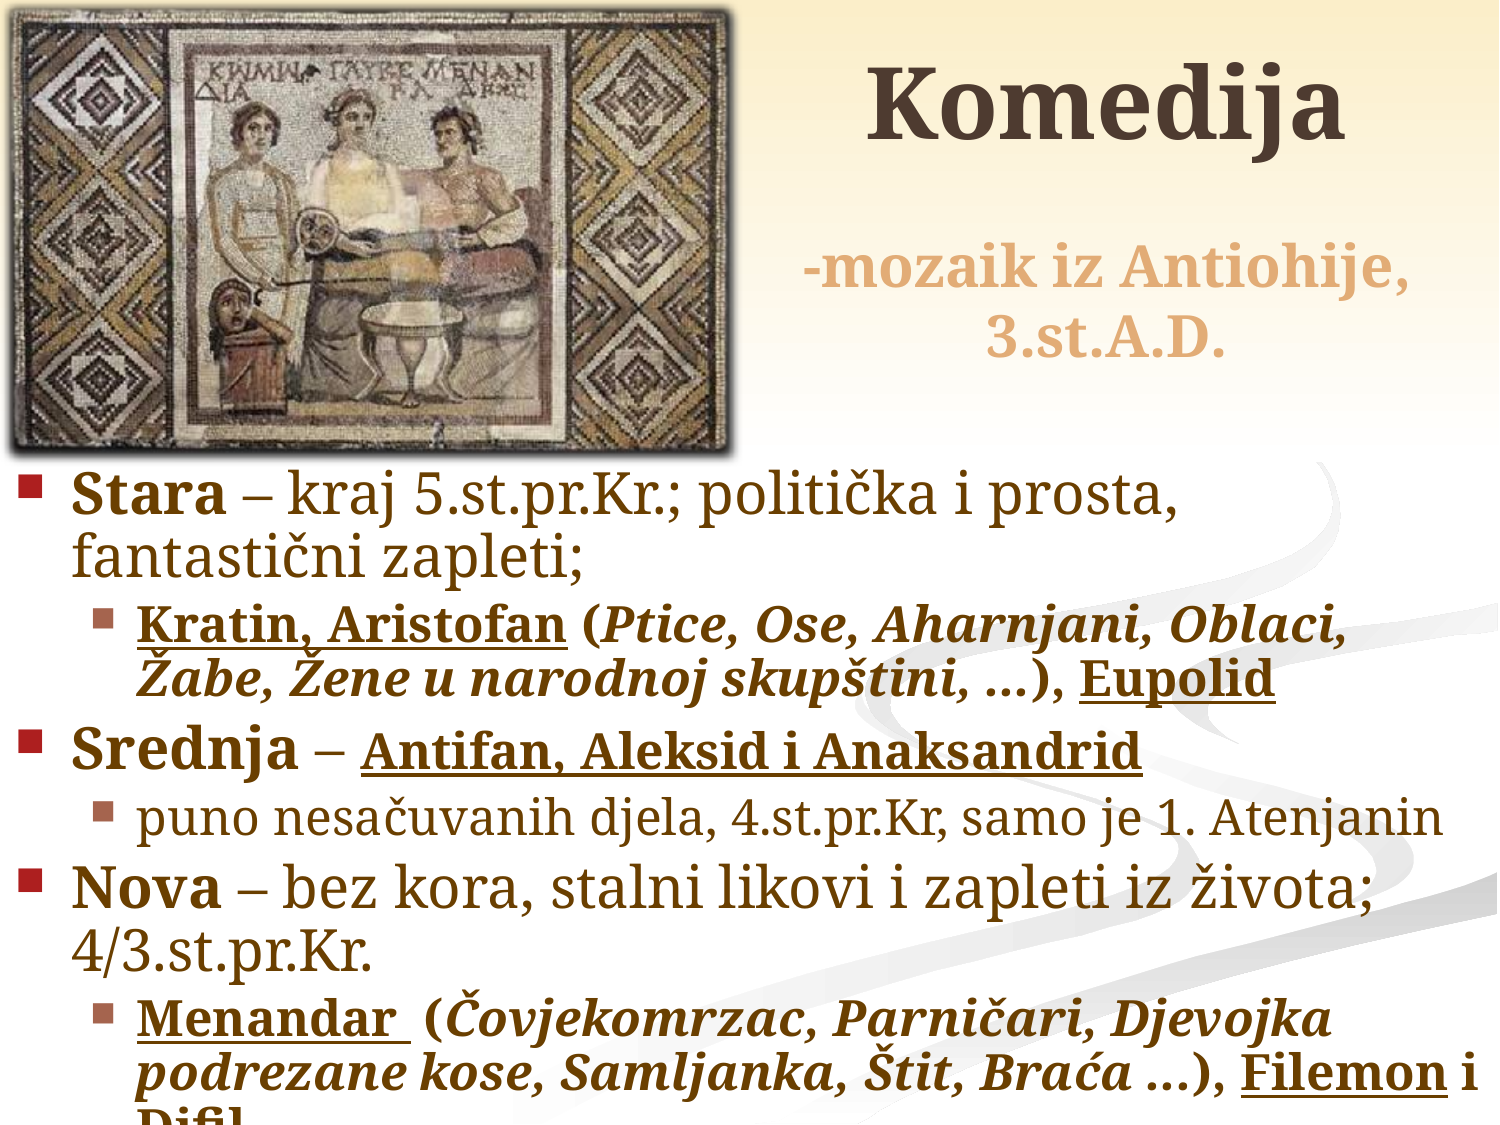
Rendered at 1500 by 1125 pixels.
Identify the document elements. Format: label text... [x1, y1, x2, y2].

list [0, 0, 739, 463]
list Stara – kraj 5.st.pr.Kr.; politička i prosta, fantastični zapleti; Kratin, Aristofan (Ptice, Ose, Aharnjani, Oblaci, Žabe, Žene u narodnoj skupštini, ...), Eupolid Srednja – Antifan, Aleksid i Anaksandrid puno nesačuvanih djela, 4.st.pr.Kr, samo je 1. Atenjanin Nova – bez kora, stalni likovi i zapleti iz života; 4/3.st.pr.Kr. Menandar (Čovjekomrzac, Parničari, Djevojka podrezane kose, Samljanka, Štit, Braća ...), Filemon i Difil opet samo 1. Atenjanin Razvijena i na Siciliji – Epiharmo (6/5.st.), travestije mita [0, 456, 1500, 1125]
title Komedija -mozaik iz Antiohije, 3.st.A.D. [740, 0, 1500, 409]
